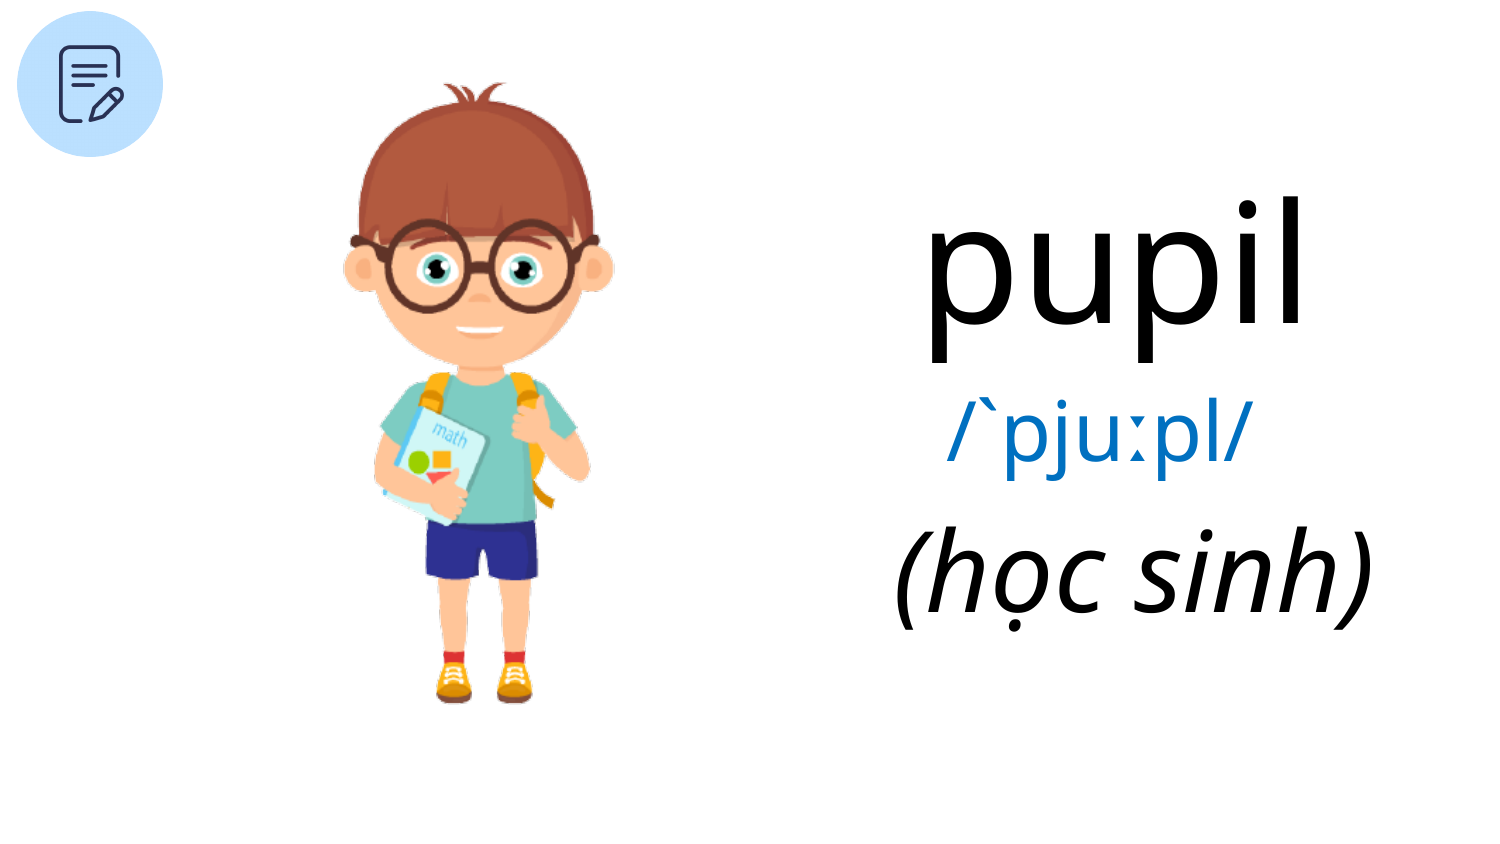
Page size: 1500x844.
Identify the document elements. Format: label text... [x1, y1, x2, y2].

picture [17, 11, 851, 741]
text_box (học sinh) [855, 492, 1478, 643]
text_box pupil [855, 149, 1442, 365]
text_box /`pjuːpl/ [931, 341, 1300, 492]
